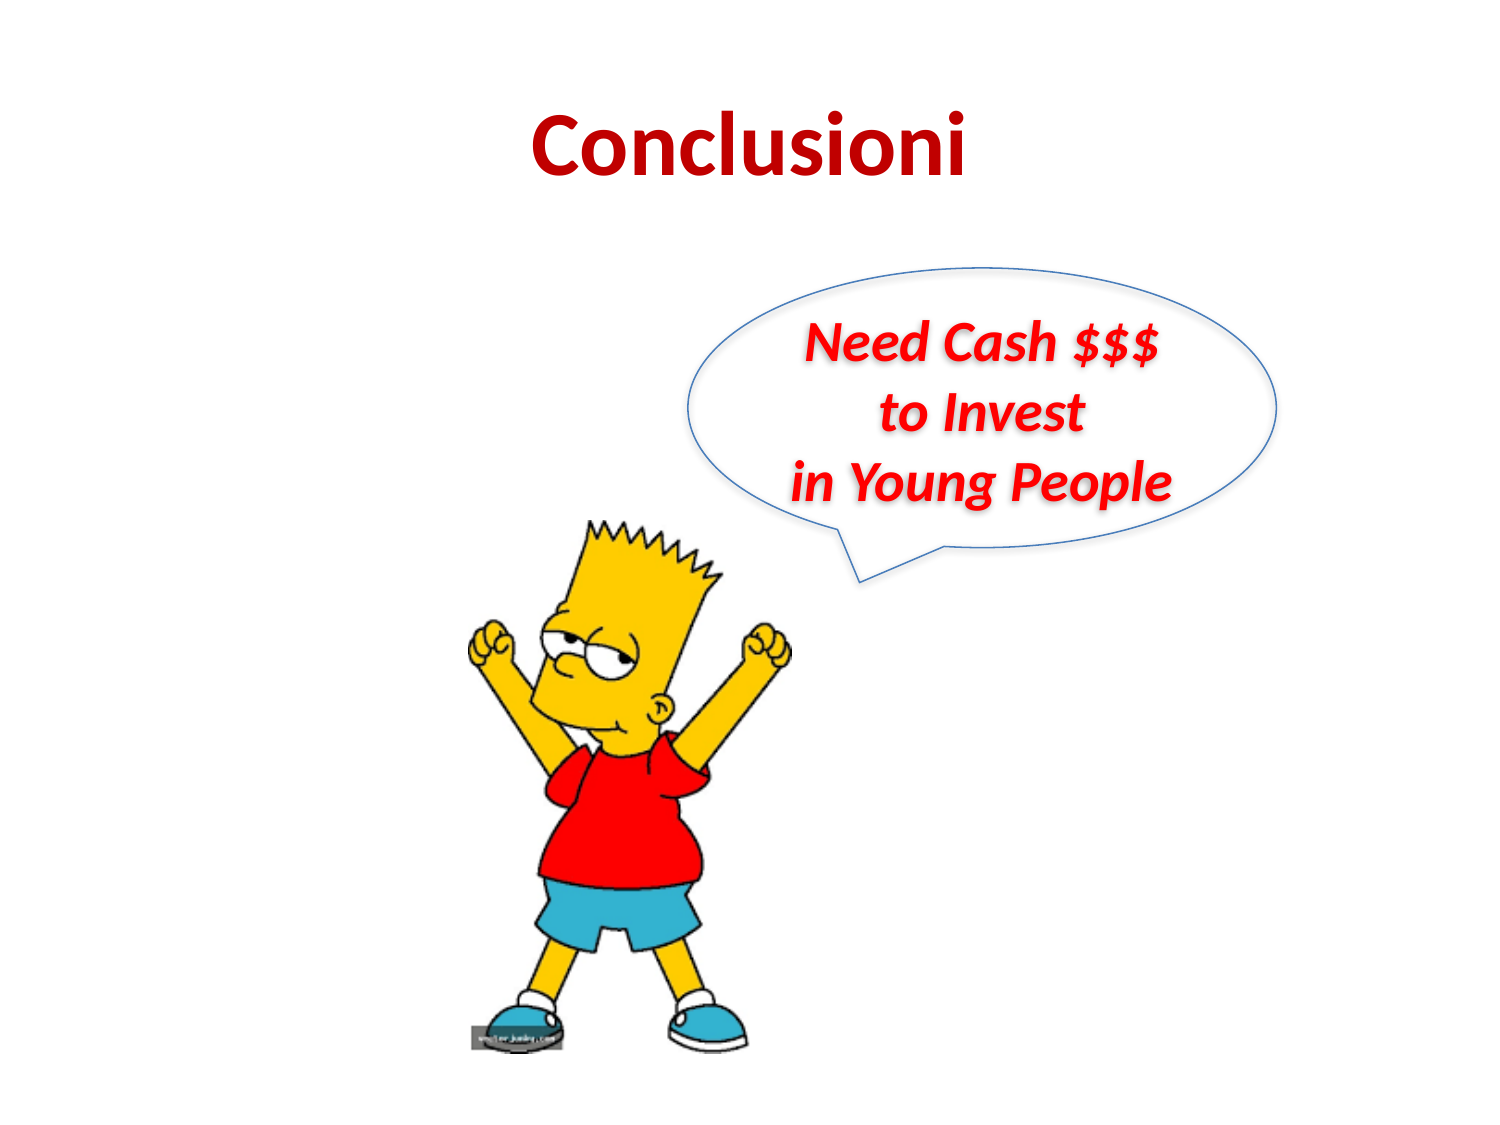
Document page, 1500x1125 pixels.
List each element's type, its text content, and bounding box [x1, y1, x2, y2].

picture [468, 519, 792, 1054]
title Conclusioni [75, 45, 1425, 233]
text_box Need Cash $$$ to Invest in Young People [687, 267, 1278, 584]
